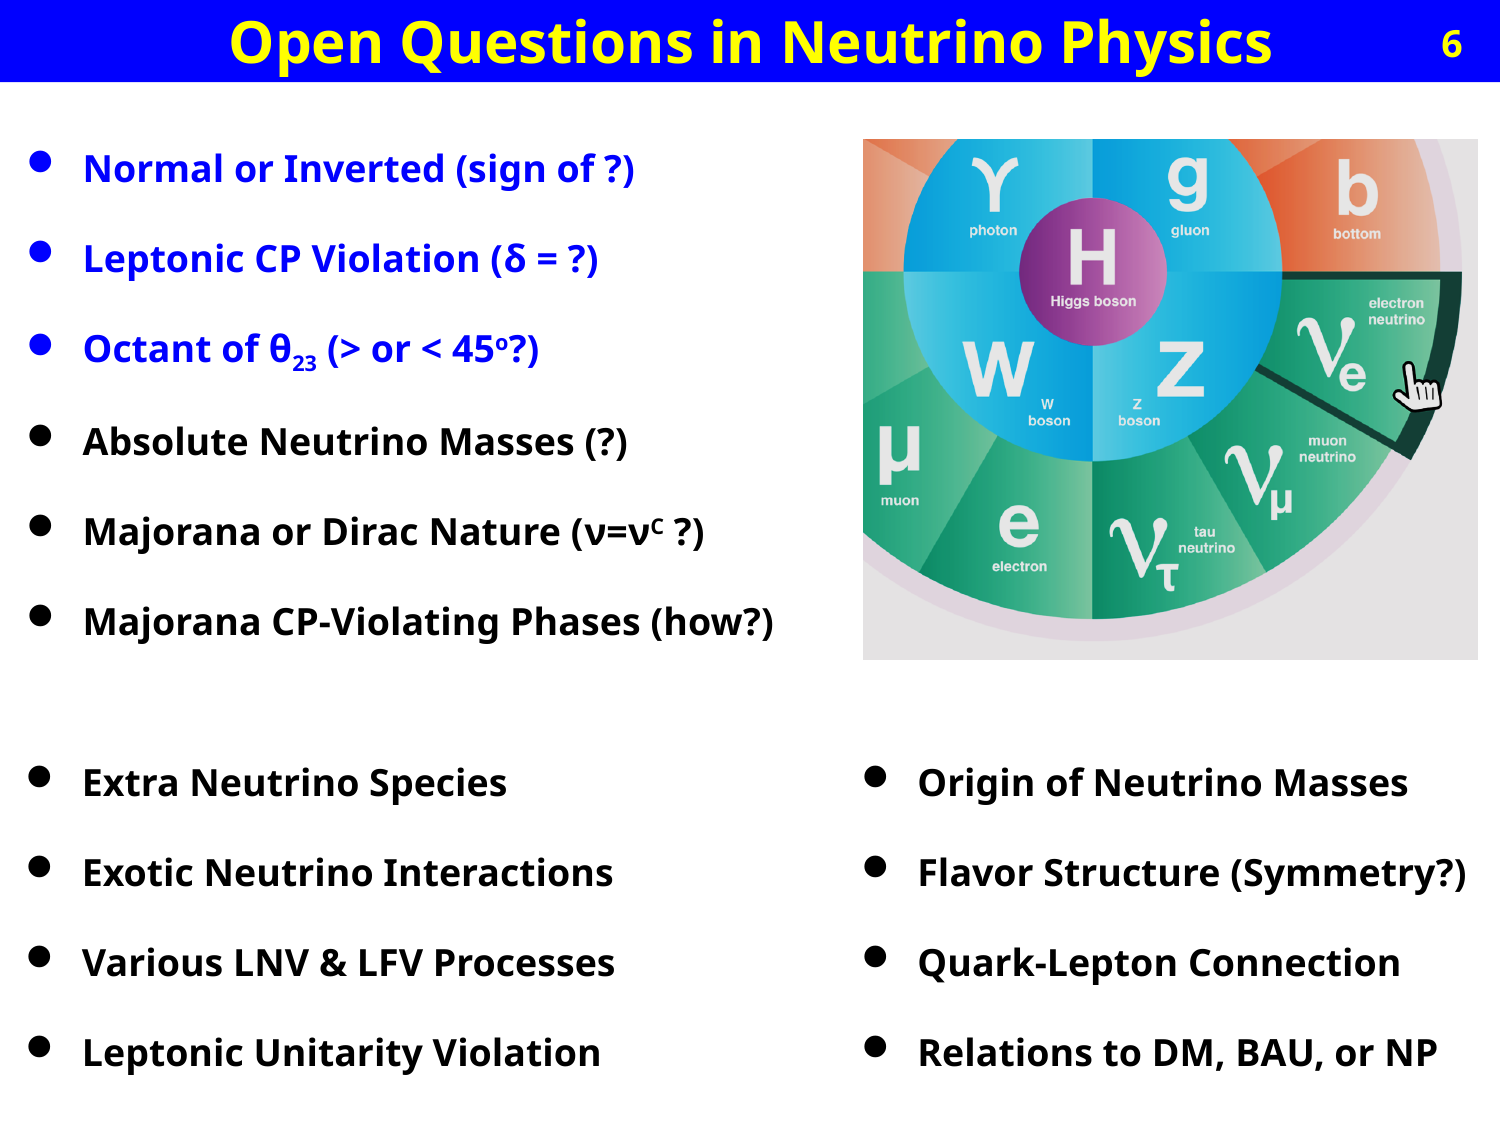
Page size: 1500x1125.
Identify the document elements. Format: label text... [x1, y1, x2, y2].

picture [863, 139, 1479, 660]
text_box Origin of Neutrino Masses Flavor Structure (Symmetry?) Quark-Lepton Connection Relations to DM, BAU, or NP [846, 751, 1495, 1082]
slide_number 6 [1128, 12, 1478, 73]
text_box Open Questions in Neutrino Physics [0, 0, 1500, 83]
text_box Extra Neutrino Species Exotic Neutrino Interactions Various LNV & LFV Processes Leptonic Unitarity Violation [10, 751, 677, 1082]
